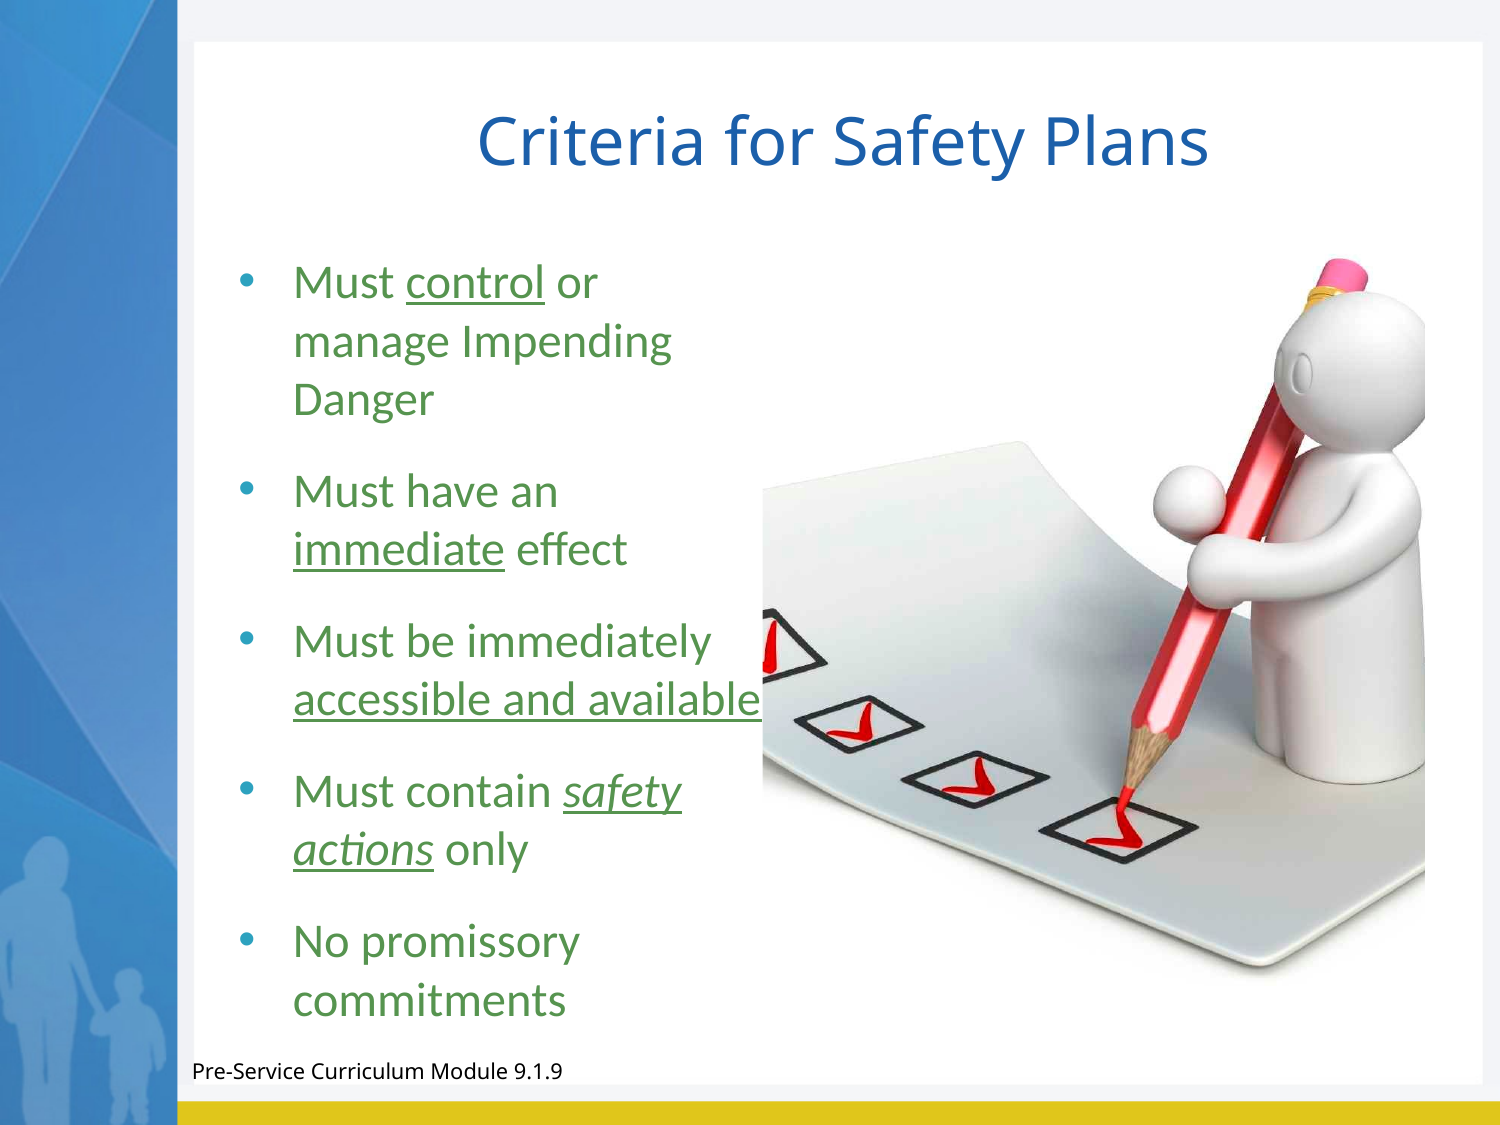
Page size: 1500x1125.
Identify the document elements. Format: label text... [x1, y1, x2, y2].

title Criteria for Safety Plans [263, 44, 1426, 233]
text_box Pre-Service Curriculum Module 9.1.9 [177, 1050, 626, 1100]
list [762, 242, 1426, 986]
picture [0, 0, 1500, 1125]
list Must control or manage Impending Danger Must have an immediate effect Must be immediately accessible and available Must contain safety actions only No promissory commitments [223, 242, 780, 1088]
